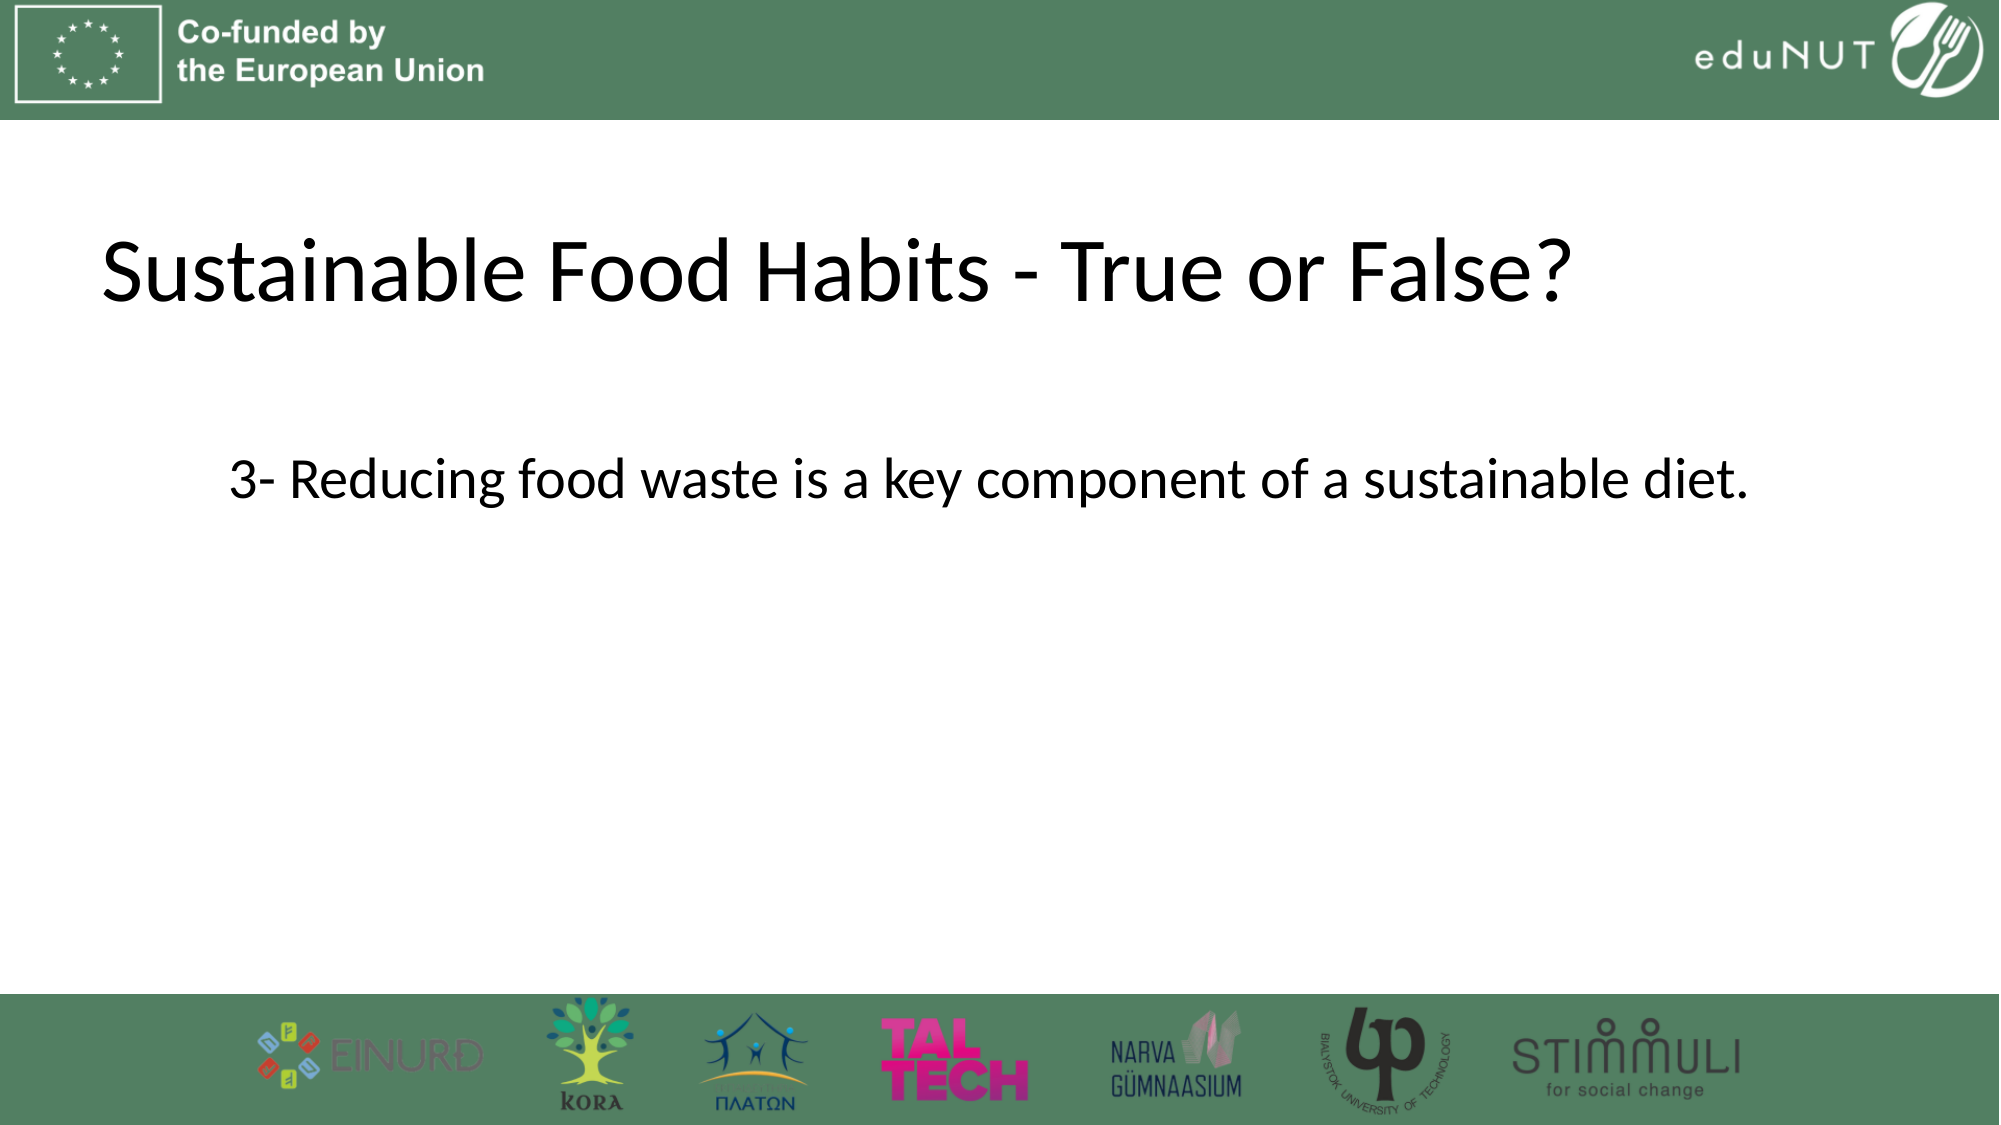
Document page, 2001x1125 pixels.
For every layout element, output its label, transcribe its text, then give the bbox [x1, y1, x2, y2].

title Sustainable Food Habits - True or False? [93, 0, 1995, 329]
list 3- Reducing food waste is a key component of a sustainable diet. [221, 440, 1970, 674]
picture [0, 0, 93, 120]
picture [0, 994, 1999, 1125]
picture [1995, 0, 1999, 120]
